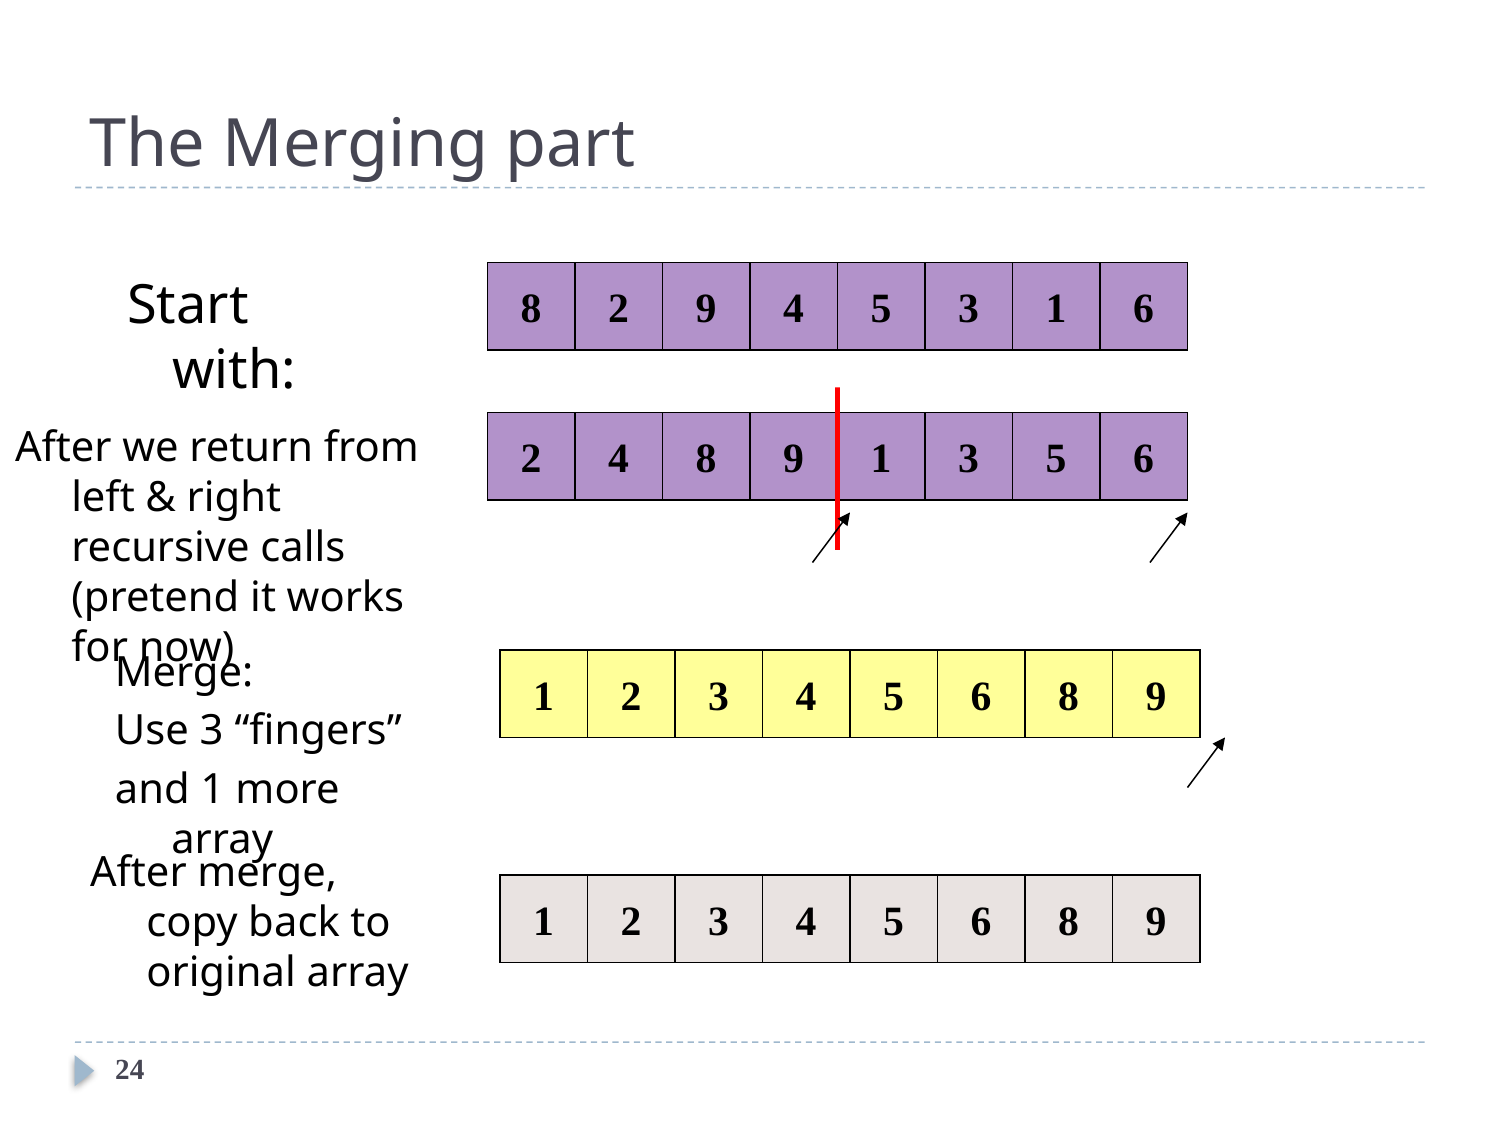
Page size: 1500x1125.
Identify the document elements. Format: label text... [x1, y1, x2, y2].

text_box 9 [749, 412, 837, 500]
text_box 3 [674, 874, 762, 963]
text_box 2 [574, 262, 662, 350]
text_box 2 [587, 649, 674, 738]
text_box 3 [924, 262, 1012, 350]
text_box Merge: Use 3 “fingers” and 1 more array [99, 637, 463, 838]
text_box 1 [838, 412, 924, 500]
text_box 1 [1012, 262, 1099, 350]
text_box 6 [1099, 412, 1188, 500]
text_box 5 [849, 649, 937, 738]
text_box 1 [499, 874, 587, 963]
text_box 8 [487, 262, 574, 350]
text_box After we return from left & right recursive calls (pretend it works for now) [0, 412, 475, 613]
text_box 9 [1112, 874, 1200, 963]
list Start with: [112, 262, 350, 412]
text_box 3 [924, 412, 1012, 500]
text_box 4 [574, 412, 662, 500]
text_box 2 [587, 874, 674, 963]
text_box 8 [1024, 874, 1112, 963]
text_box 2 [487, 412, 574, 500]
text_box 4 [749, 262, 837, 350]
text_box 8 [1024, 649, 1112, 738]
text_box [1149, 512, 1188, 563]
text_box 6 [1099, 262, 1188, 350]
text_box 6 [937, 649, 1024, 738]
text_box 4 [762, 874, 849, 963]
text_box 9 [1112, 649, 1200, 738]
text_box 4 [762, 649, 849, 738]
text_box [812, 512, 850, 563]
text_box 9 [662, 262, 749, 350]
text_box 3 [674, 649, 762, 738]
text_box 8 [662, 412, 749, 500]
text_box [1187, 737, 1225, 788]
text_box 6 [937, 874, 1024, 963]
text_box 5 [837, 262, 924, 350]
slide_number 24 [100, 1042, 426, 1103]
text_box 5 [849, 874, 937, 963]
title The Merging part [75, 24, 1425, 188]
text_box 5 [1012, 412, 1099, 500]
text_box 1 [499, 649, 587, 738]
text_box After merge, copy back to original array [74, 837, 438, 1038]
